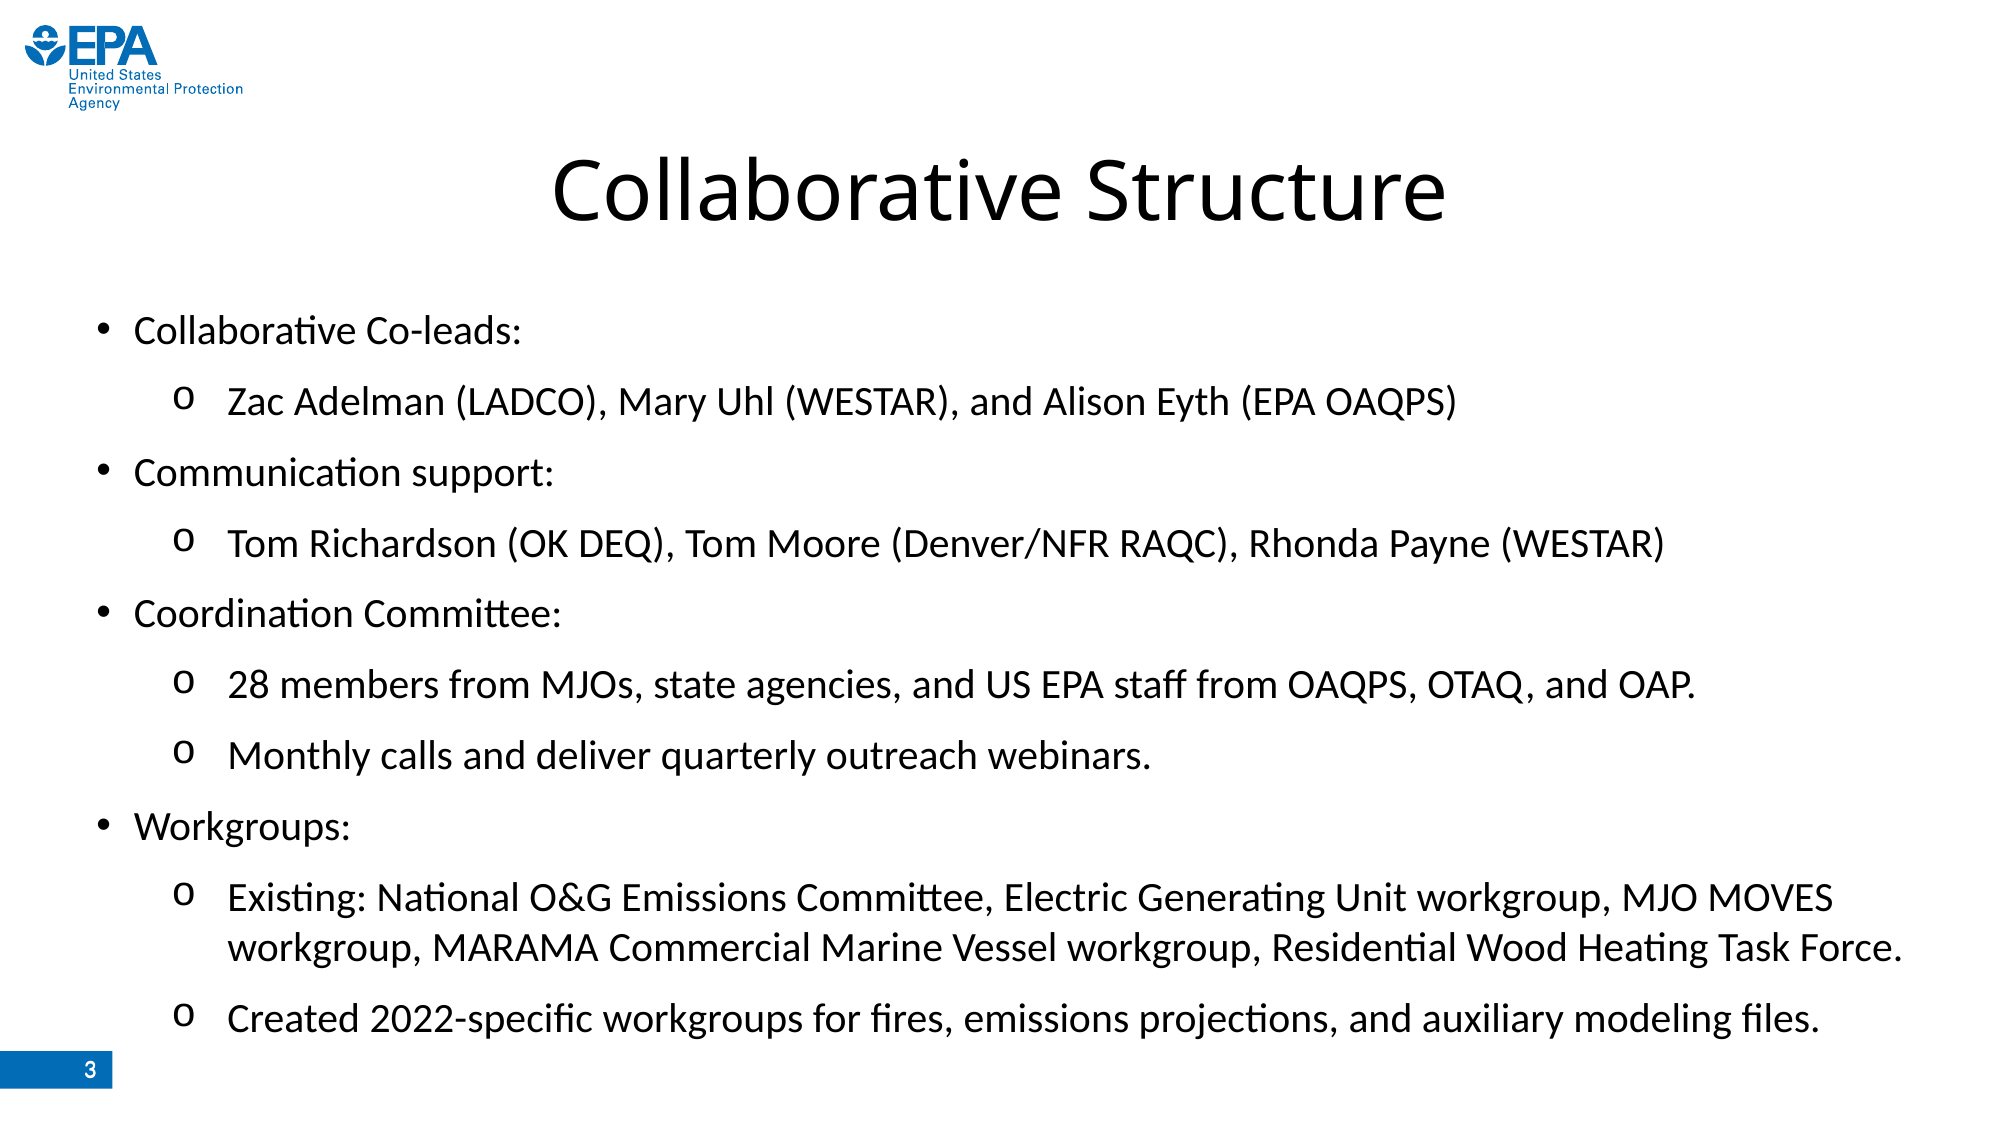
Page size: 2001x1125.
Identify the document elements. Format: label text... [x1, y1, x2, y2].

title Collaborative Structure [137, 124, 1863, 263]
text_box Collaborative Co-leads: Zac Adelman (LADCO), Mary Uhl (WESTAR), and Alison Eyth (EPA OAQPS) Communication support: Tom Richardson (OK DEQ), Tom Moore (Denver/NFR RAQC), Rhonda Payne (WESTAR) Coordination Committee: 28 members from MJOs, state agencies, and US EPA staff from OAQPS, OTAQ, and OAP. Monthly calls and deliver quarterly outreach webinars. Workgroups: Existing: National O&G Emissions Committee, Electric Generating Unit workgroup, MJO MOVES workgroup, MARAMA Commercial Marine Vessel workgroup, Residential Wood Heating Task Force. Created 2022-specific workgroups for fires, emissions projections, and auxiliary modeling files. [81, 295, 1928, 1048]
slide_number 3 [35, 1037, 112, 1098]
